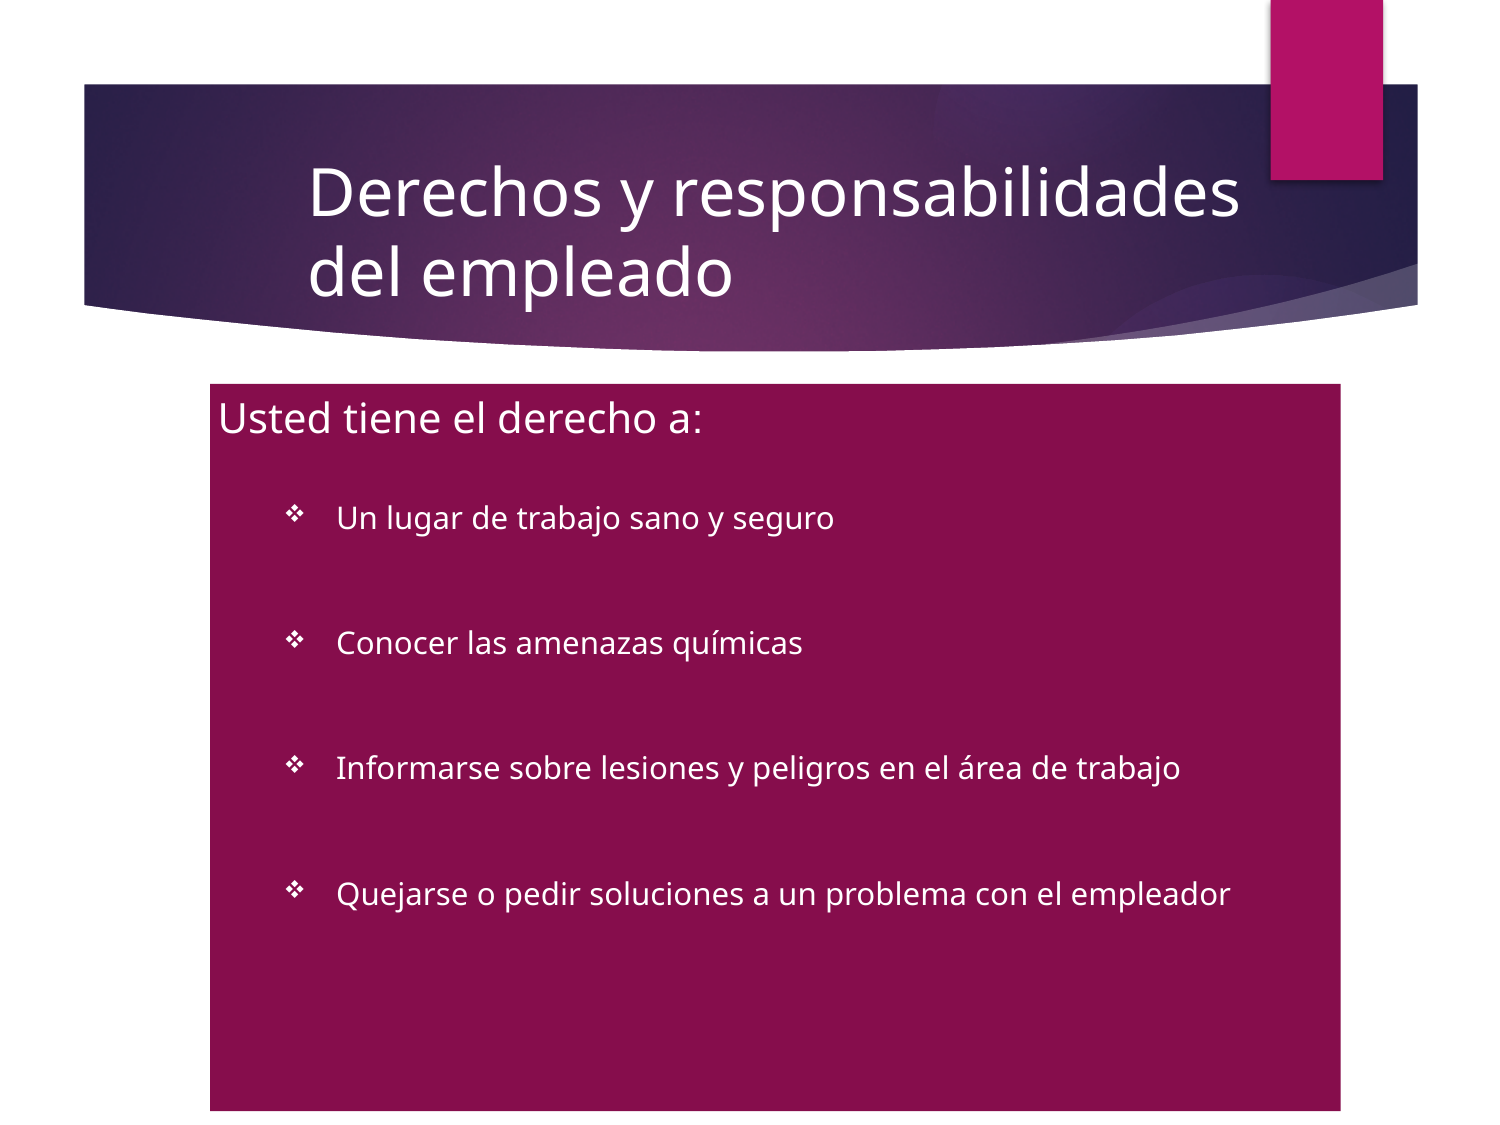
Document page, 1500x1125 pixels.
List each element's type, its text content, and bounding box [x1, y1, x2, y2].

title Derechos y responsabilidades del empleado [299, 158, 1313, 301]
picture [85, 85, 1283, 351]
list Usted tiene el derecho a: Un lugar de trabajo sano y seguro Conocer las amenazas químicas Informarse sobre lesiones y peligros en el área de trabajo Quejarse o pedir soluciones a un problema con el empleador [209, 383, 1342, 1112]
picture [1313, 85, 1417, 294]
